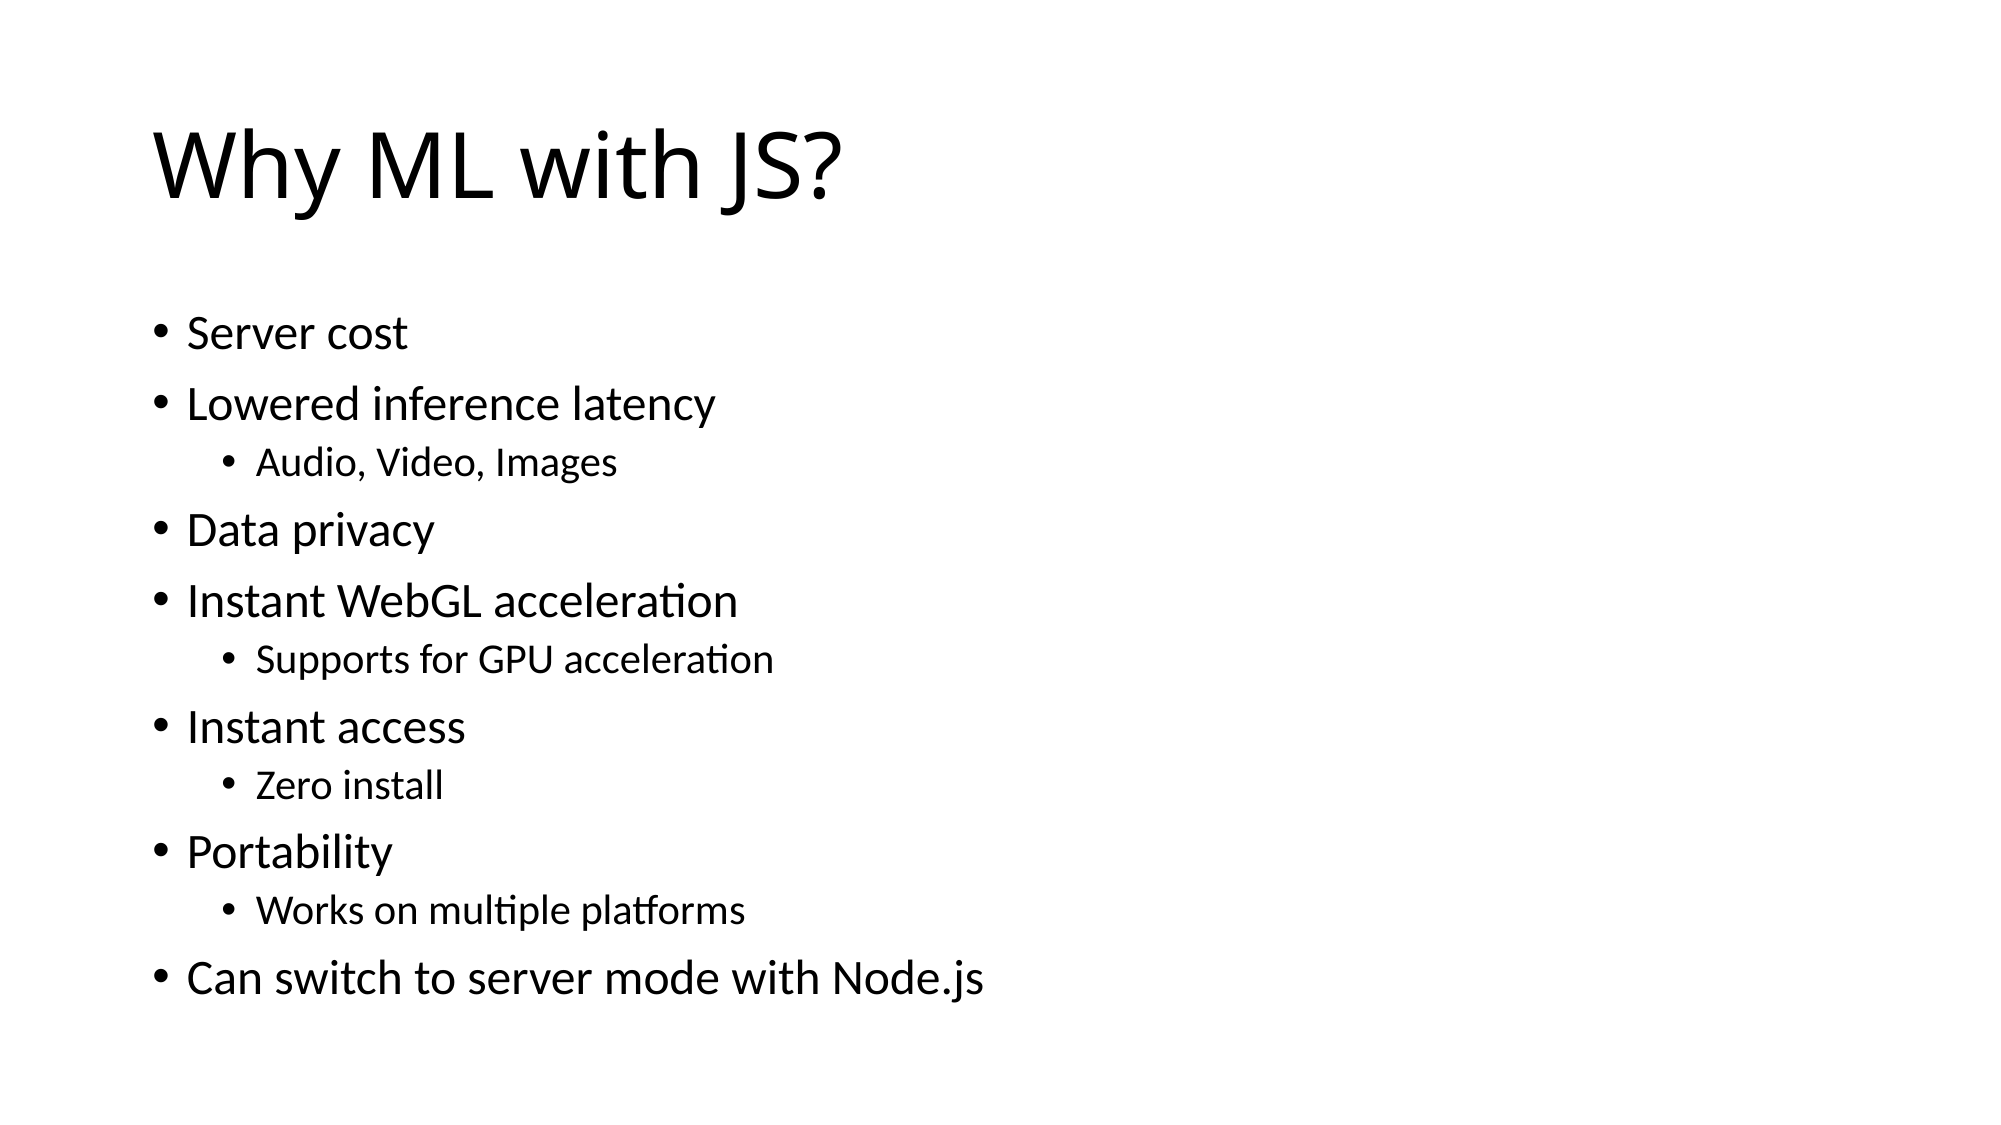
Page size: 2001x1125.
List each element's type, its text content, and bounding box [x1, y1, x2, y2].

list Server cost Lowered inference latency Audio, Video, Images Data privacy Instant WebGL acceleration Supports for GPU acceleration Instant access Zero install Portability Works on multiple platforms Can switch to server mode with Node.js [137, 299, 1863, 1014]
title Why ML with JS? [137, 59, 1863, 278]
